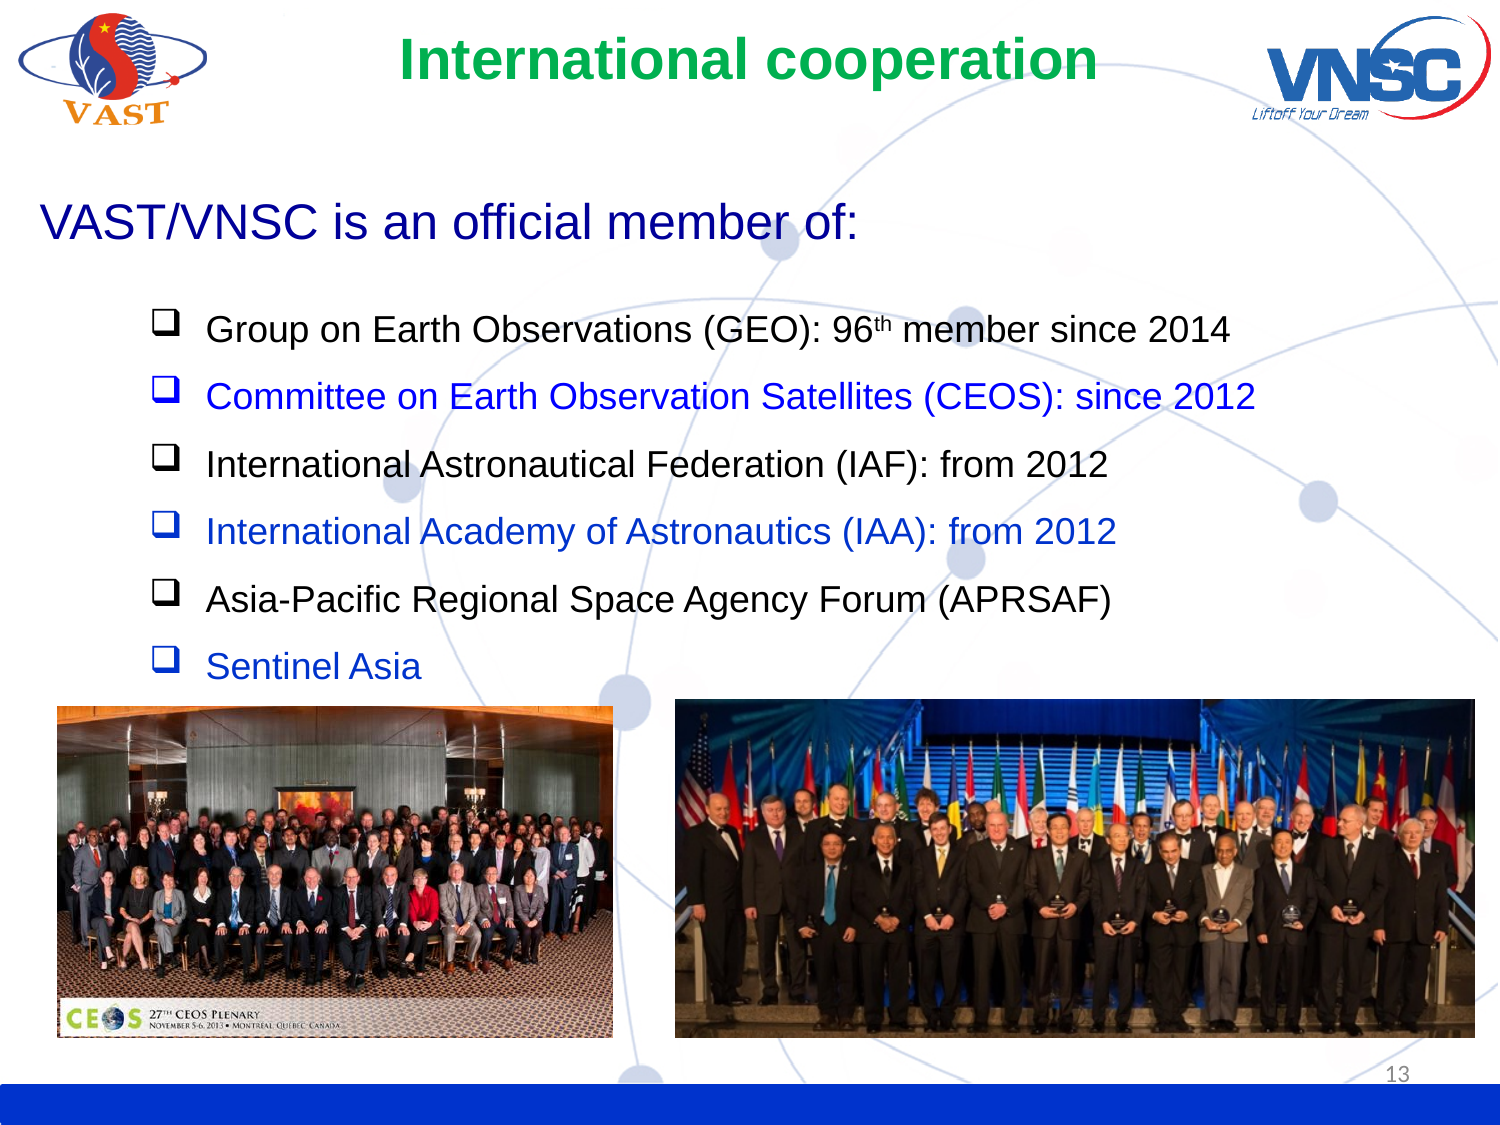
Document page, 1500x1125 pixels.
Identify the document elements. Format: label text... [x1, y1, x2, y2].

text_box VAST/VNSC is an official member of: [24, 164, 1438, 257]
slide_number 13 [1074, 1046, 1425, 1103]
text_box Group on Earth Observations (GEO): 96th member since 2014 Committee on Earth Observation Satellites (CEOS): since 2012 International Astronautical Federation (IAF): from 2012 International Academy of Astronautics (IAA): from 2012 Asia-Pacific Regional Space Agency Forum (APRSAF) Sentinel Asia [134, 274, 1413, 695]
picture [0, 113, 1500, 1125]
text_box International cooperation [0, 0, 1500, 113]
